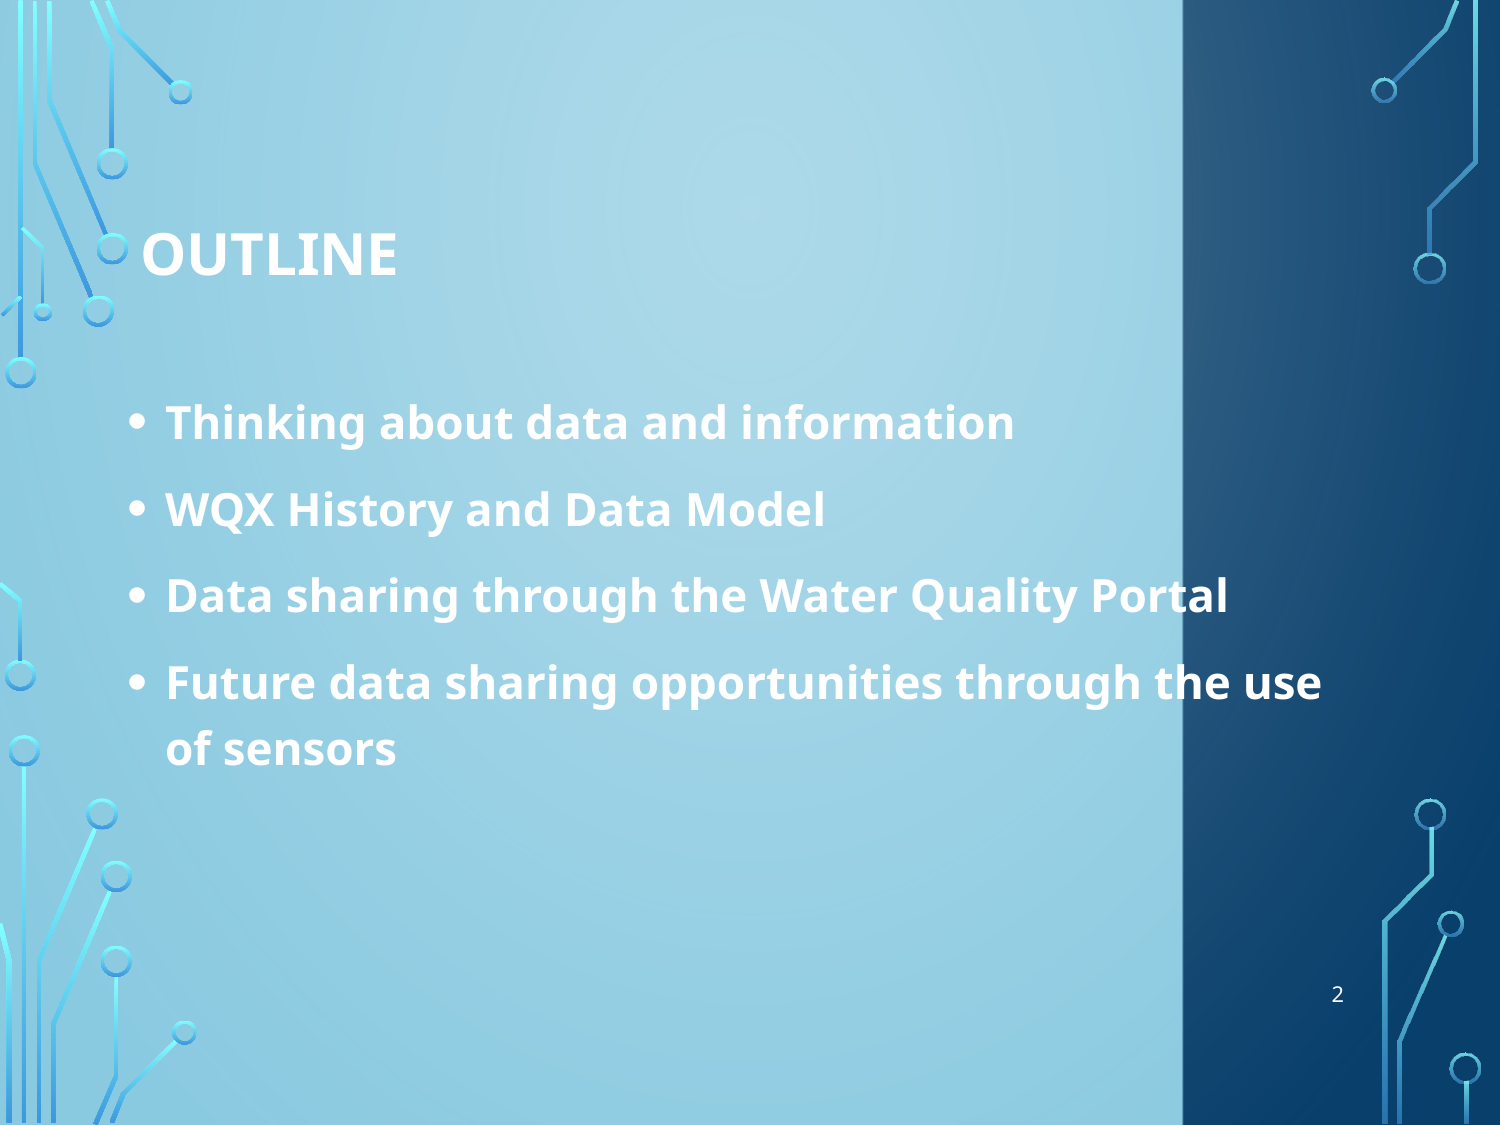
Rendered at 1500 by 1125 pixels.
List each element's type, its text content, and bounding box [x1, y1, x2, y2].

list Thinking about data and information WQX History and Data Model Data sharing through the Water Quality Portal Future data sharing opportunities through the use of sensors [112, 375, 1388, 938]
slide_number 2 [1264, 965, 1360, 1025]
title Outline [125, 174, 1375, 338]
